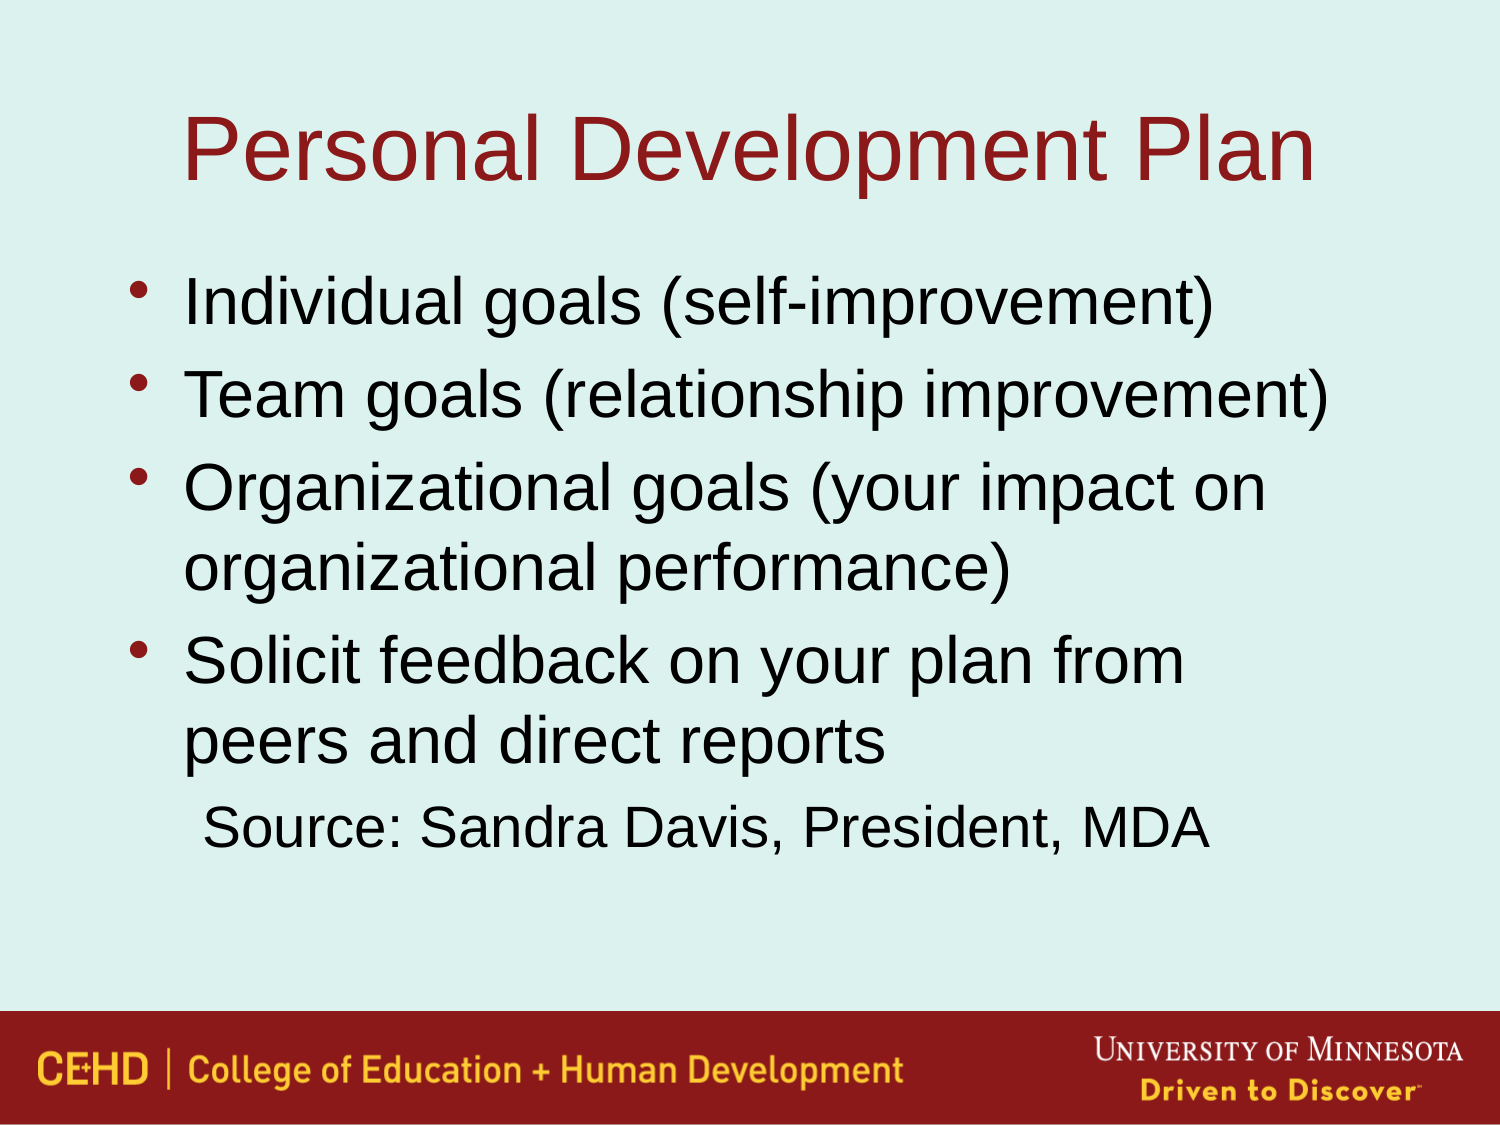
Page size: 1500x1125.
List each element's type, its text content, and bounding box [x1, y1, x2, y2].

list Individual goals (self-improvement) Team goals (relationship improvement) Organizational goals (your impact on organizational performance) Solicit feedback on your plan from peers and direct reports Source: Sandra Davis, President, MDA [112, 249, 1388, 988]
picture [0, 1011, 1500, 1125]
title Personal Development Plan [112, 49, 1388, 238]
